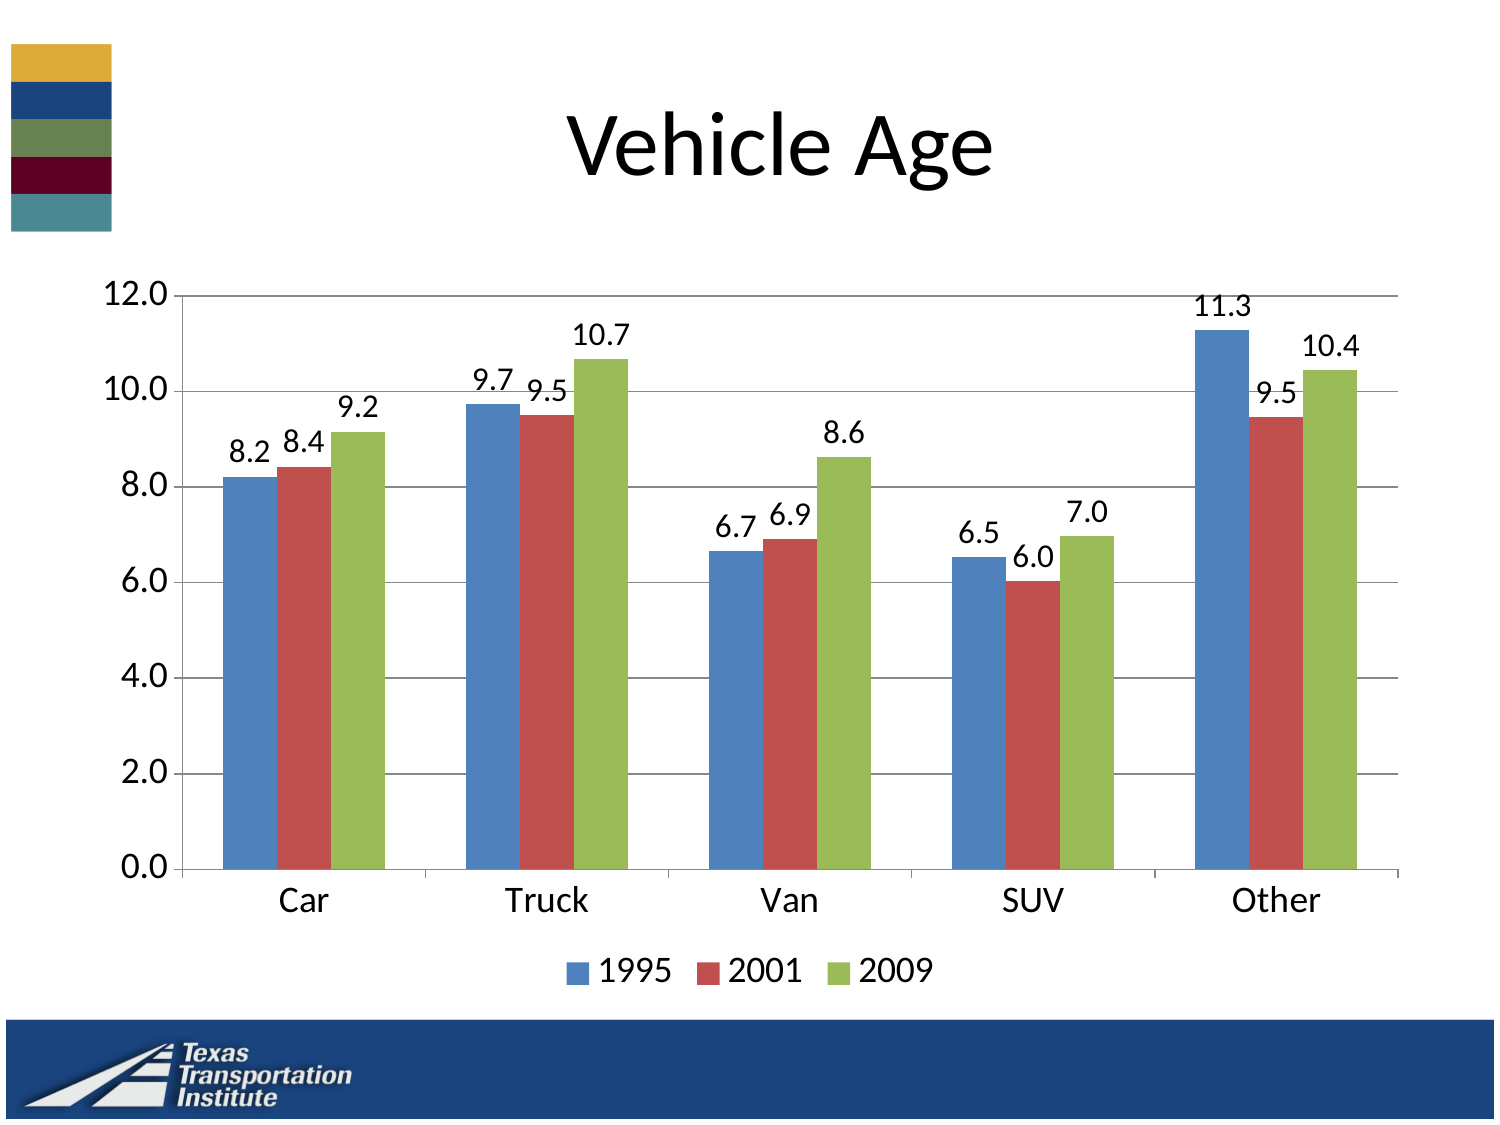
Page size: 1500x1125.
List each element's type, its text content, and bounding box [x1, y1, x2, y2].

title Vehicle Age [137, 45, 1425, 233]
chart [74, 262, 1426, 1001]
picture [20, 1037, 355, 1113]
